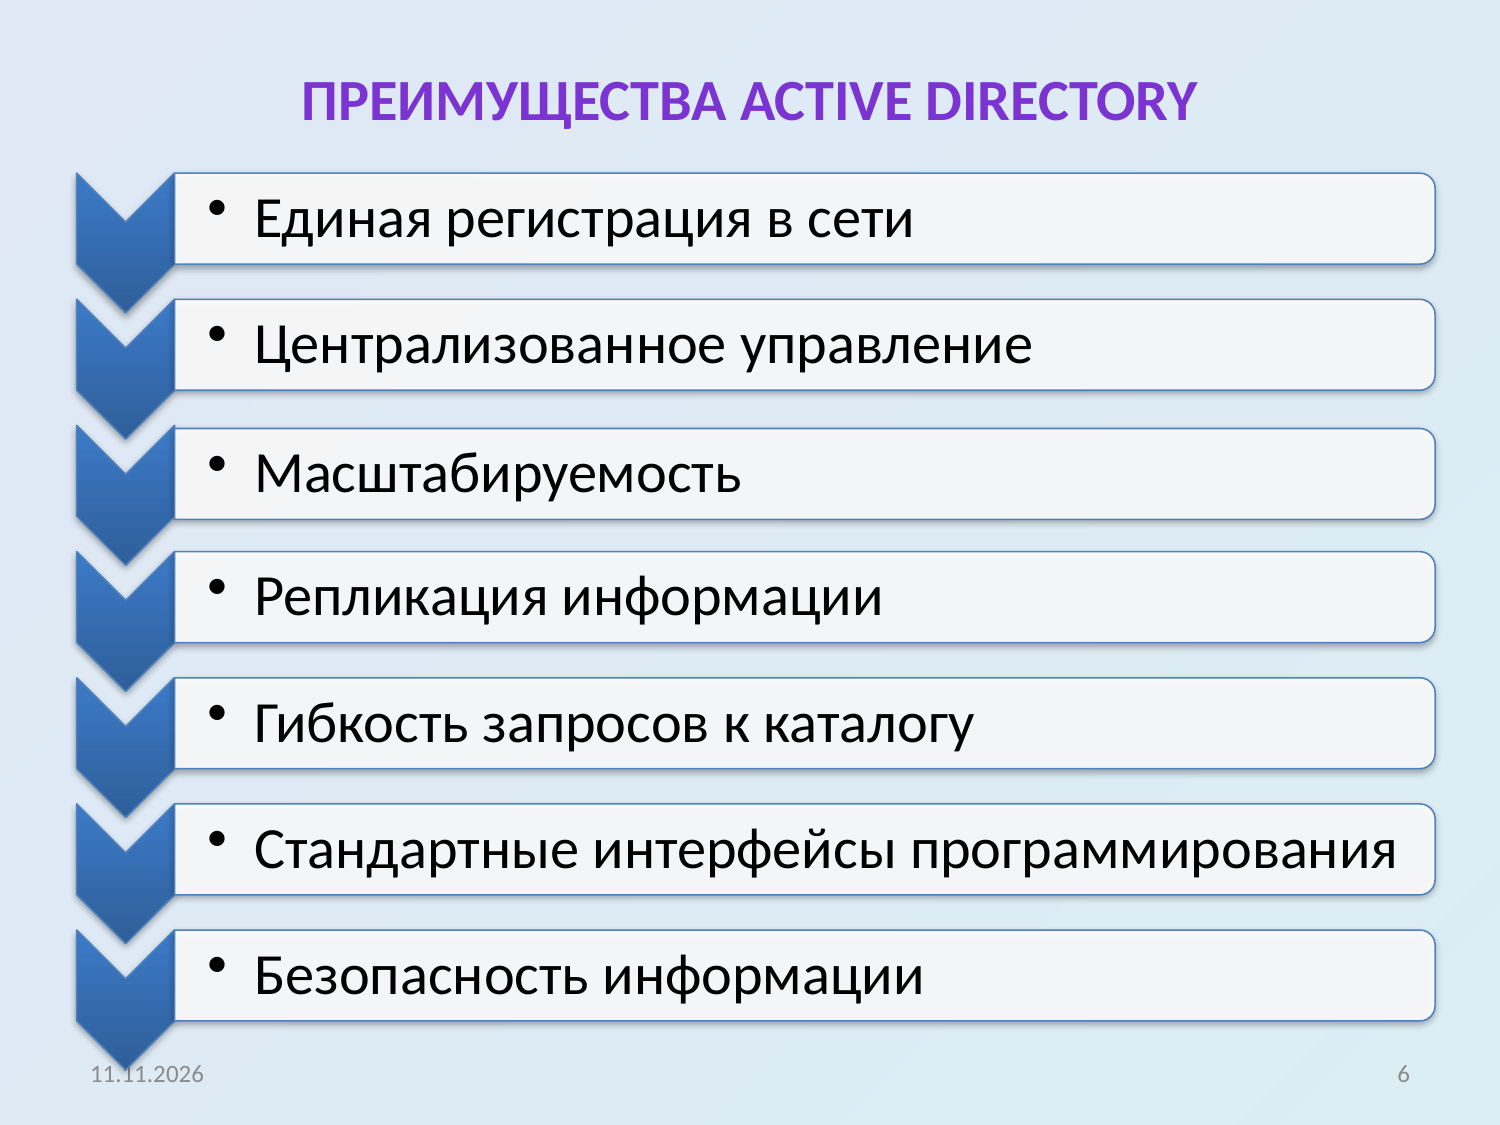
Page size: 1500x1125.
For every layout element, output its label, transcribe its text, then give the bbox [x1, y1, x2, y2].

title Преимущества active directory [75, 45, 1425, 149]
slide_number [75, 1077, 425, 1103]
slide_number 6 [1074, 1078, 1425, 1103]
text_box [76, 172, 1436, 1071]
